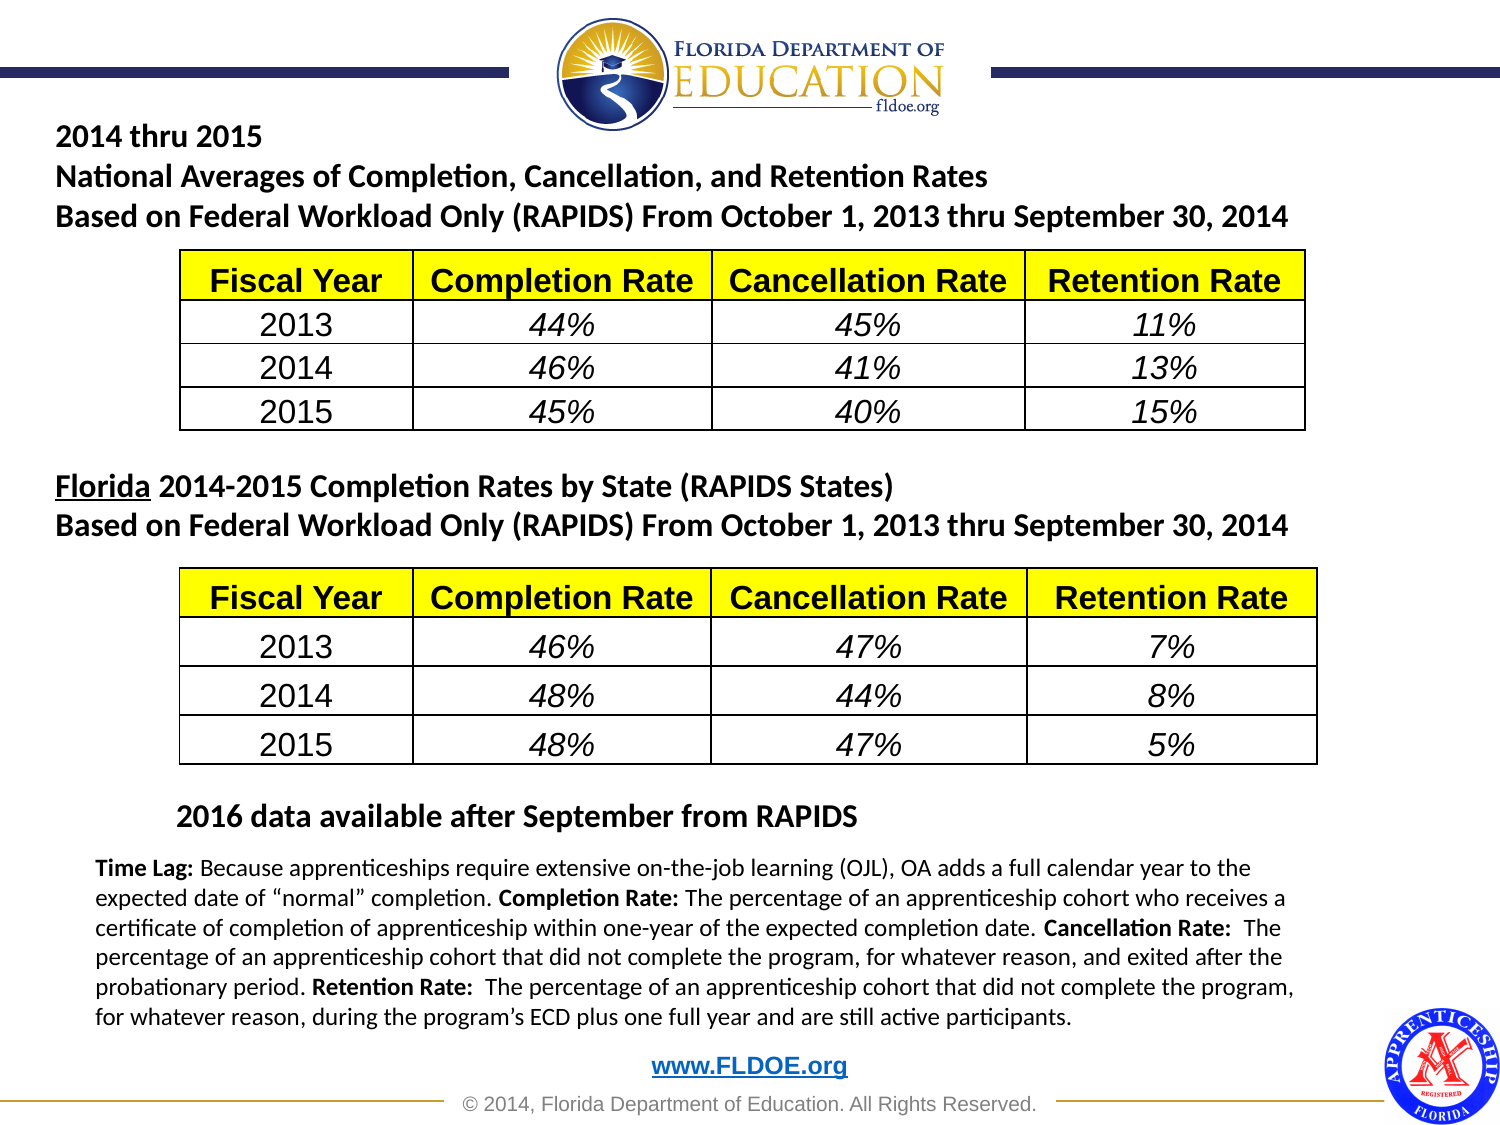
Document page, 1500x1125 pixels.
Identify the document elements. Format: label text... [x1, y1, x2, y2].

table_cell 48% [414, 716, 710, 763]
table_header Fiscal Year [181, 251, 412, 299]
table_cell 8% [1028, 667, 1316, 714]
table_cell 46% [414, 344, 711, 386]
text_box Time Lag: Because apprenticeships require extensive on-the-job learning (OJL), OA adds a full calendar year to the expected date of “normal” completion. Completion Rate: The percentage of an apprenticeship cohort who receives a certificate of completion of apprenticeship within one-year of the expected completion date. Cancellation Rate: The percentage of an apprenticeship cohort that did not complete the program, for whatever reason, and exited after the probationary period. Retention Rate: The percentage of an apprenticeship cohort that did not complete the program, for whatever reason, during the program’s ECD plus one full year and are still active participants. [80, 843, 1341, 1039]
table_cell 5% [1028, 716, 1316, 763]
table_cell 48% [414, 667, 710, 714]
table_cell 15% [1026, 388, 1304, 429]
table_header Fiscal Year [180, 569, 412, 616]
table_cell 2014 [181, 344, 412, 386]
text_box Florida 2014-2015 Completion Rates by State (RAPIDS States) Based on Federal Workload Only (RAPIDS) From October 1, 2013 thru September 30, 2014 [40, 456, 1366, 551]
picture [538, 3, 962, 106]
table_cell 41% [713, 344, 1024, 386]
table_cell 45% [414, 388, 711, 429]
table_cell 44% [414, 301, 711, 343]
table_header Completion Rate [414, 569, 710, 616]
table_cell 47% [712, 618, 1026, 665]
table_cell 2013 [181, 301, 412, 343]
table_cell 2015 [180, 716, 412, 763]
text_box 2016 data available after September from RAPIDS [161, 786, 1291, 842]
table_cell 11% [1026, 301, 1304, 343]
table_cell 40% [713, 388, 1024, 429]
table_cell 13% [1026, 344, 1304, 386]
table_header Cancellation Rate [713, 251, 1024, 299]
table_cell 2013 [180, 618, 412, 665]
text_box 2014 thru 2015 National Averages of Completion, Cancellation, and Retention Rates Based on Federal Workload Only (RAPIDS) From October 1, 2013 thru September 30, 2014 [40, 106, 1341, 242]
table_cell 45% [713, 301, 1024, 343]
table_cell 46% [414, 618, 710, 665]
table_cell 44% [712, 667, 1026, 714]
table_header Retention Rate [1026, 251, 1304, 299]
table_cell 2014 [180, 667, 412, 714]
table_header Cancellation Rate [712, 569, 1026, 616]
table_cell 2015 [181, 388, 412, 429]
table_cell 47% [712, 716, 1026, 763]
table_cell 7% [1028, 618, 1316, 665]
table_header Retention Rate [1028, 569, 1316, 616]
table_header Completion Rate [414, 251, 711, 299]
